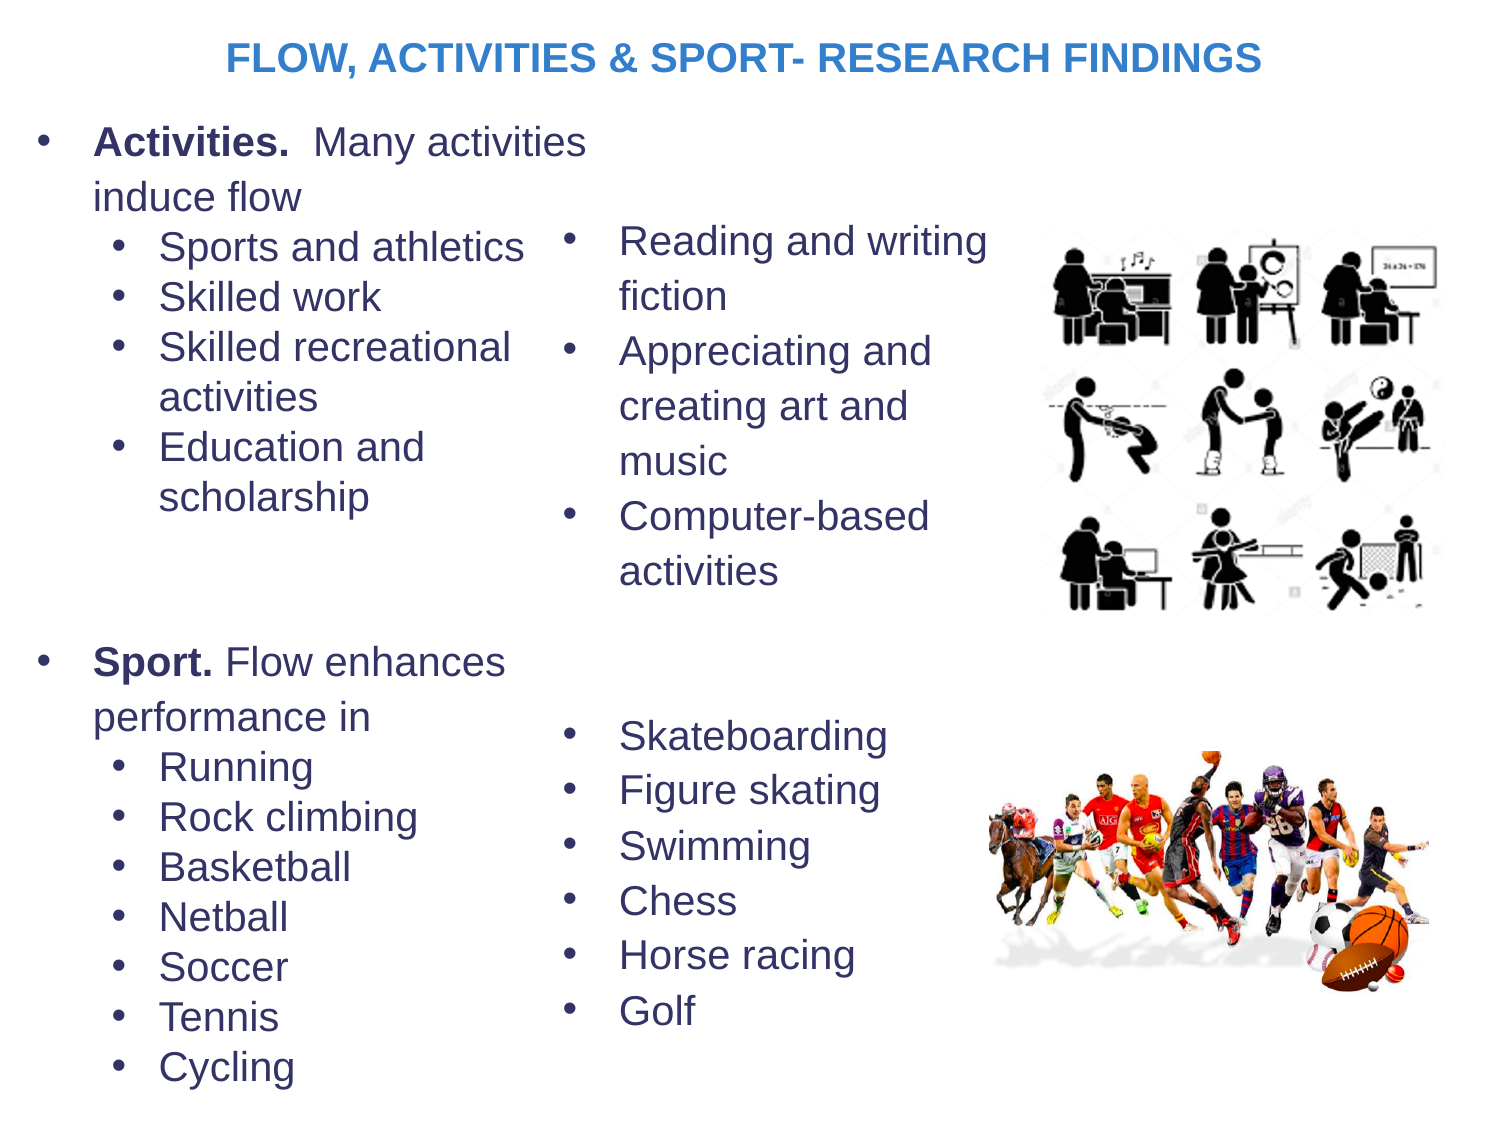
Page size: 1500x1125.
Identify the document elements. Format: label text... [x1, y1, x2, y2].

picture [1040, 228, 1444, 617]
picture [989, 751, 1438, 998]
text_box FLOW, ACTIVITIES & SPORT- RESEARCH FINDINGS [172, 18, 1328, 81]
text_box Activities. Many activities induce flow Sports and athletics Skilled work Skilled recreational activities Education and scholarship Sport. Flow enhances performance in Running Rock climbing Basketball Netball Soccer Tennis Cycling [21, 62, 656, 1125]
text_box Reading and writing fiction Appreciating and creating art and music Computer-based activities Skateboarding Figure skating Swimming Chess Horse racing Golf [547, 161, 1041, 1094]
